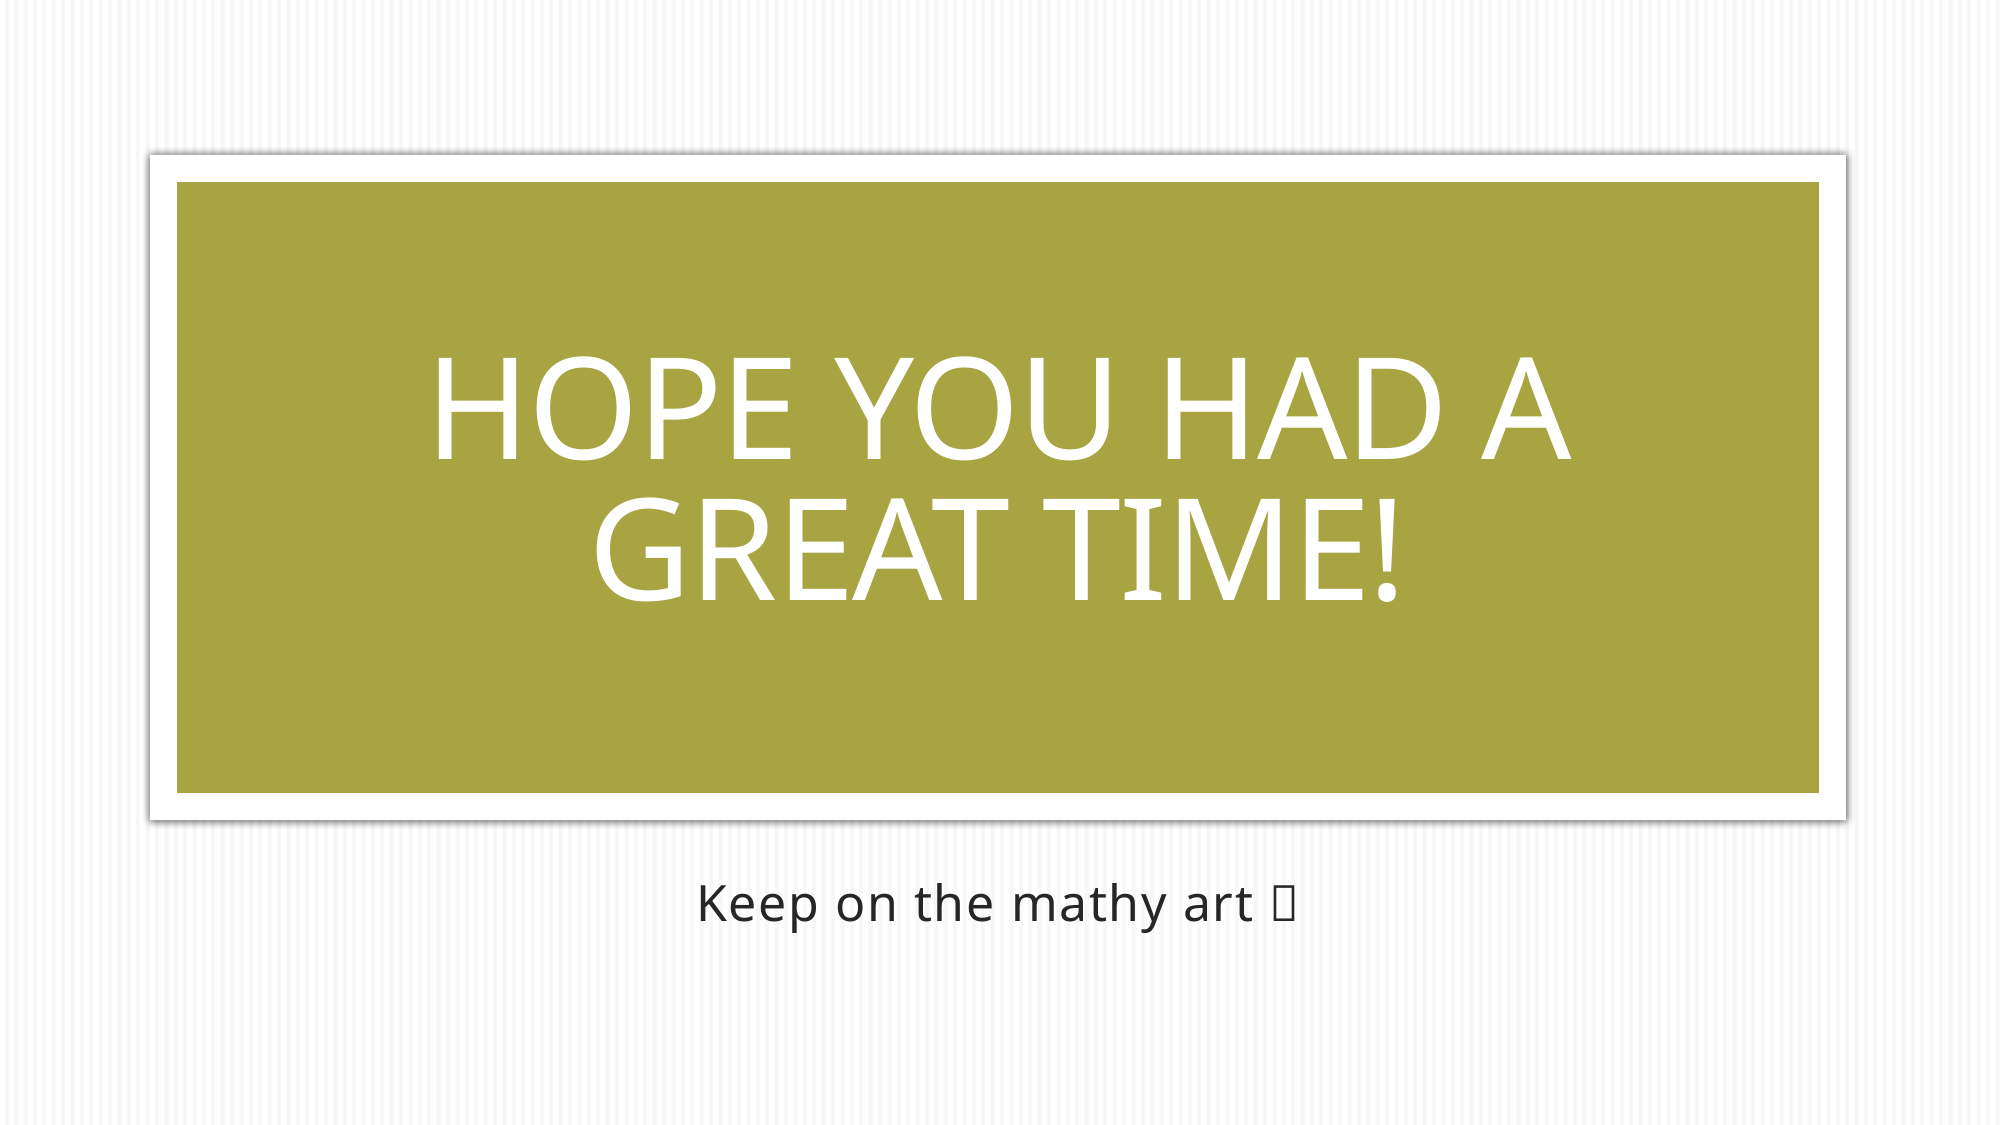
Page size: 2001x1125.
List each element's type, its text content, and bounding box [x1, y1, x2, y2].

text_box [176, 181, 1820, 794]
subtitle Keep on the mathy art  [229, 858, 1767, 1002]
title Hope you had a great time! [225, 235, 1772, 740]
text_box [0, 0, 2000, 1125]
text_box [149, 154, 1846, 821]
